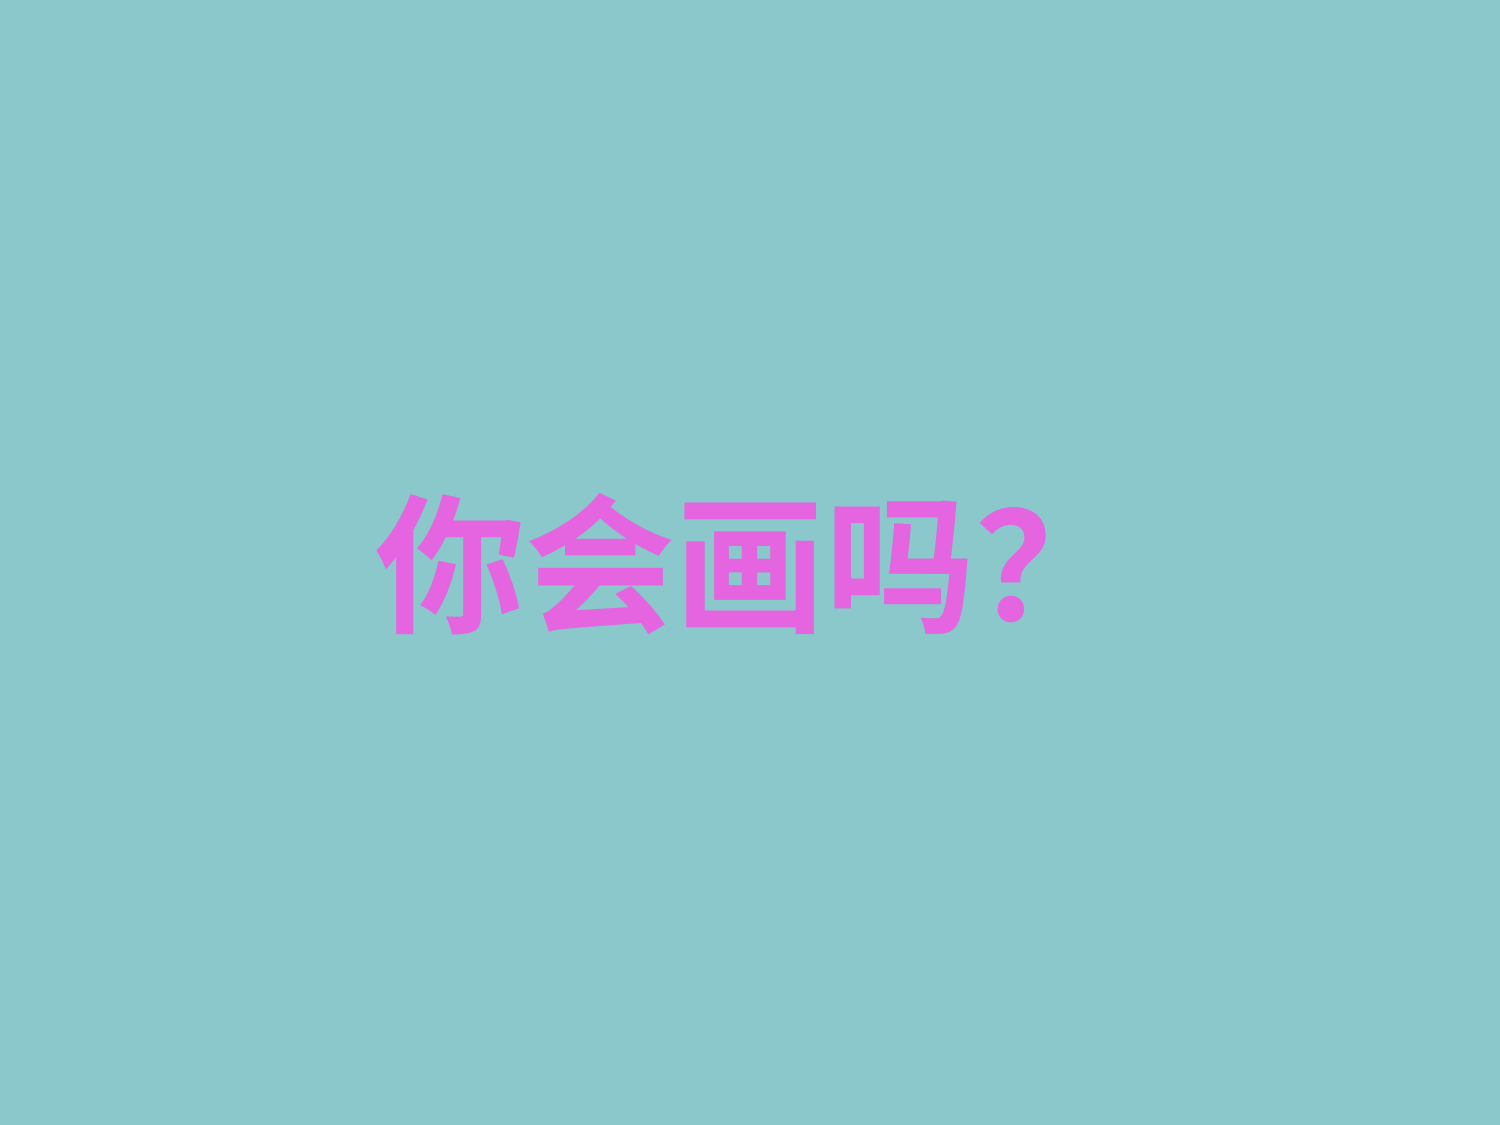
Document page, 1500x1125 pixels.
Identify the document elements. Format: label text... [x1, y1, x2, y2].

text_box 你会画吗？ [360, 464, 1140, 659]
